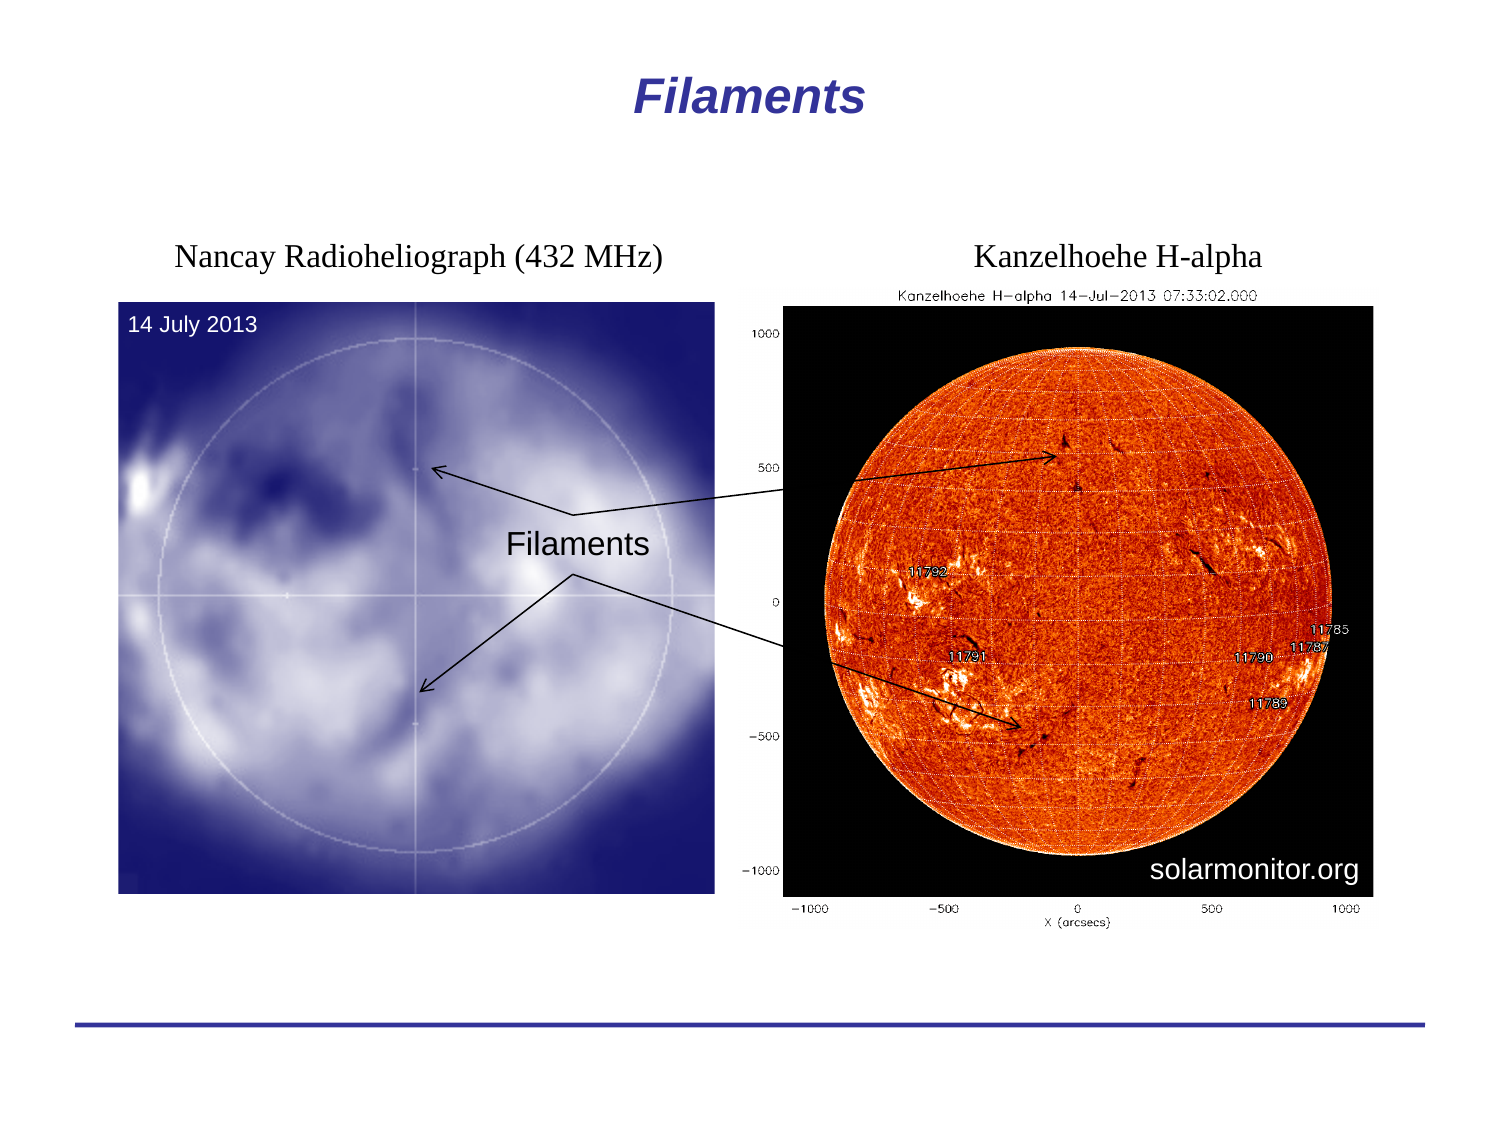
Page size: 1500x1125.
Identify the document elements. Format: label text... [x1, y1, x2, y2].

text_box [418, 573, 571, 693]
picture [737, 287, 1380, 929]
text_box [430, 467, 573, 516]
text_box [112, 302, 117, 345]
picture [118, 302, 715, 894]
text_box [572, 455, 1058, 516]
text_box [572, 573, 1022, 729]
list Nancay Radioheliograph (432 MHz) Kanzelhoehe H-alpha [159, 226, 1390, 1012]
title Filaments [74, 0, 1426, 188]
